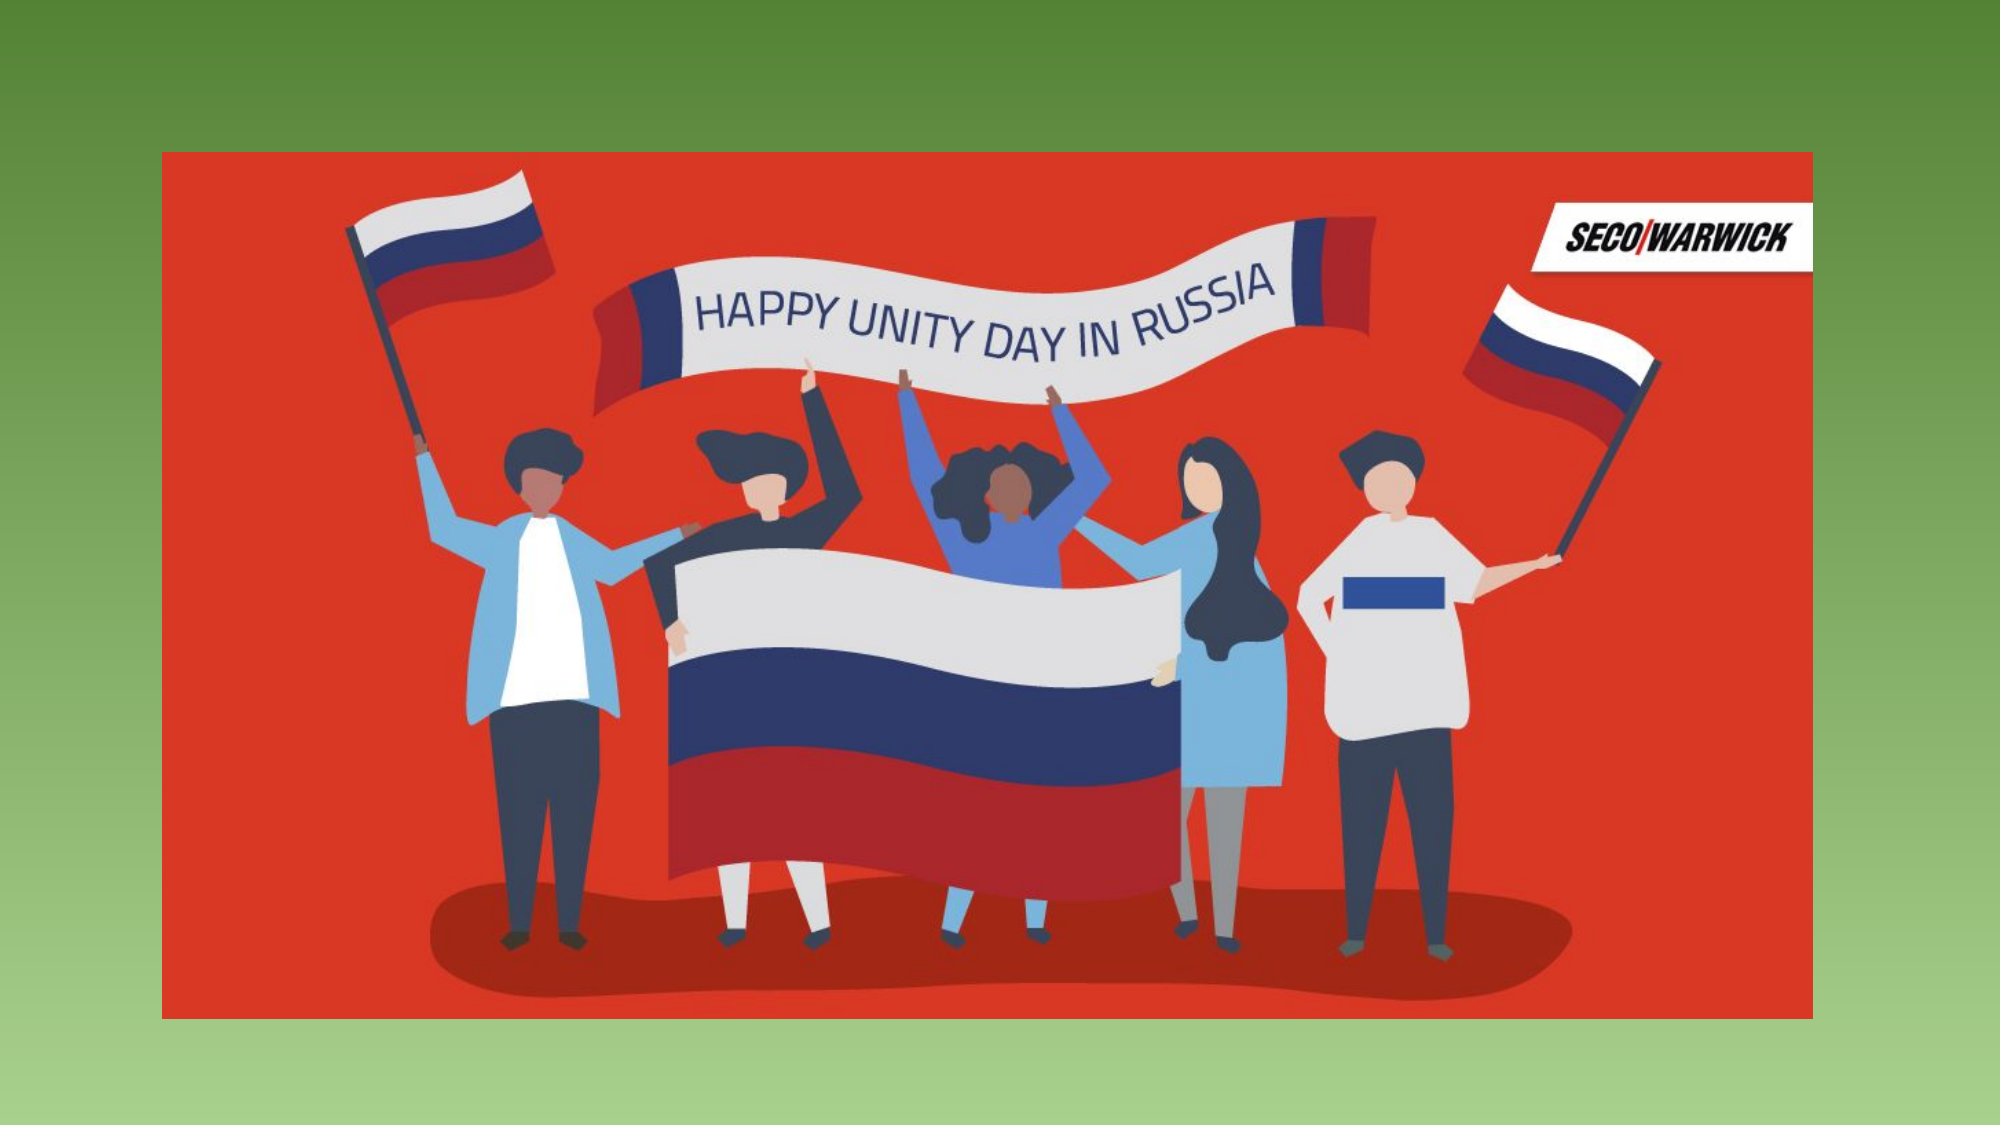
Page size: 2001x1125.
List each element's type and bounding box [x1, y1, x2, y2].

picture [162, 152, 1813, 1019]
